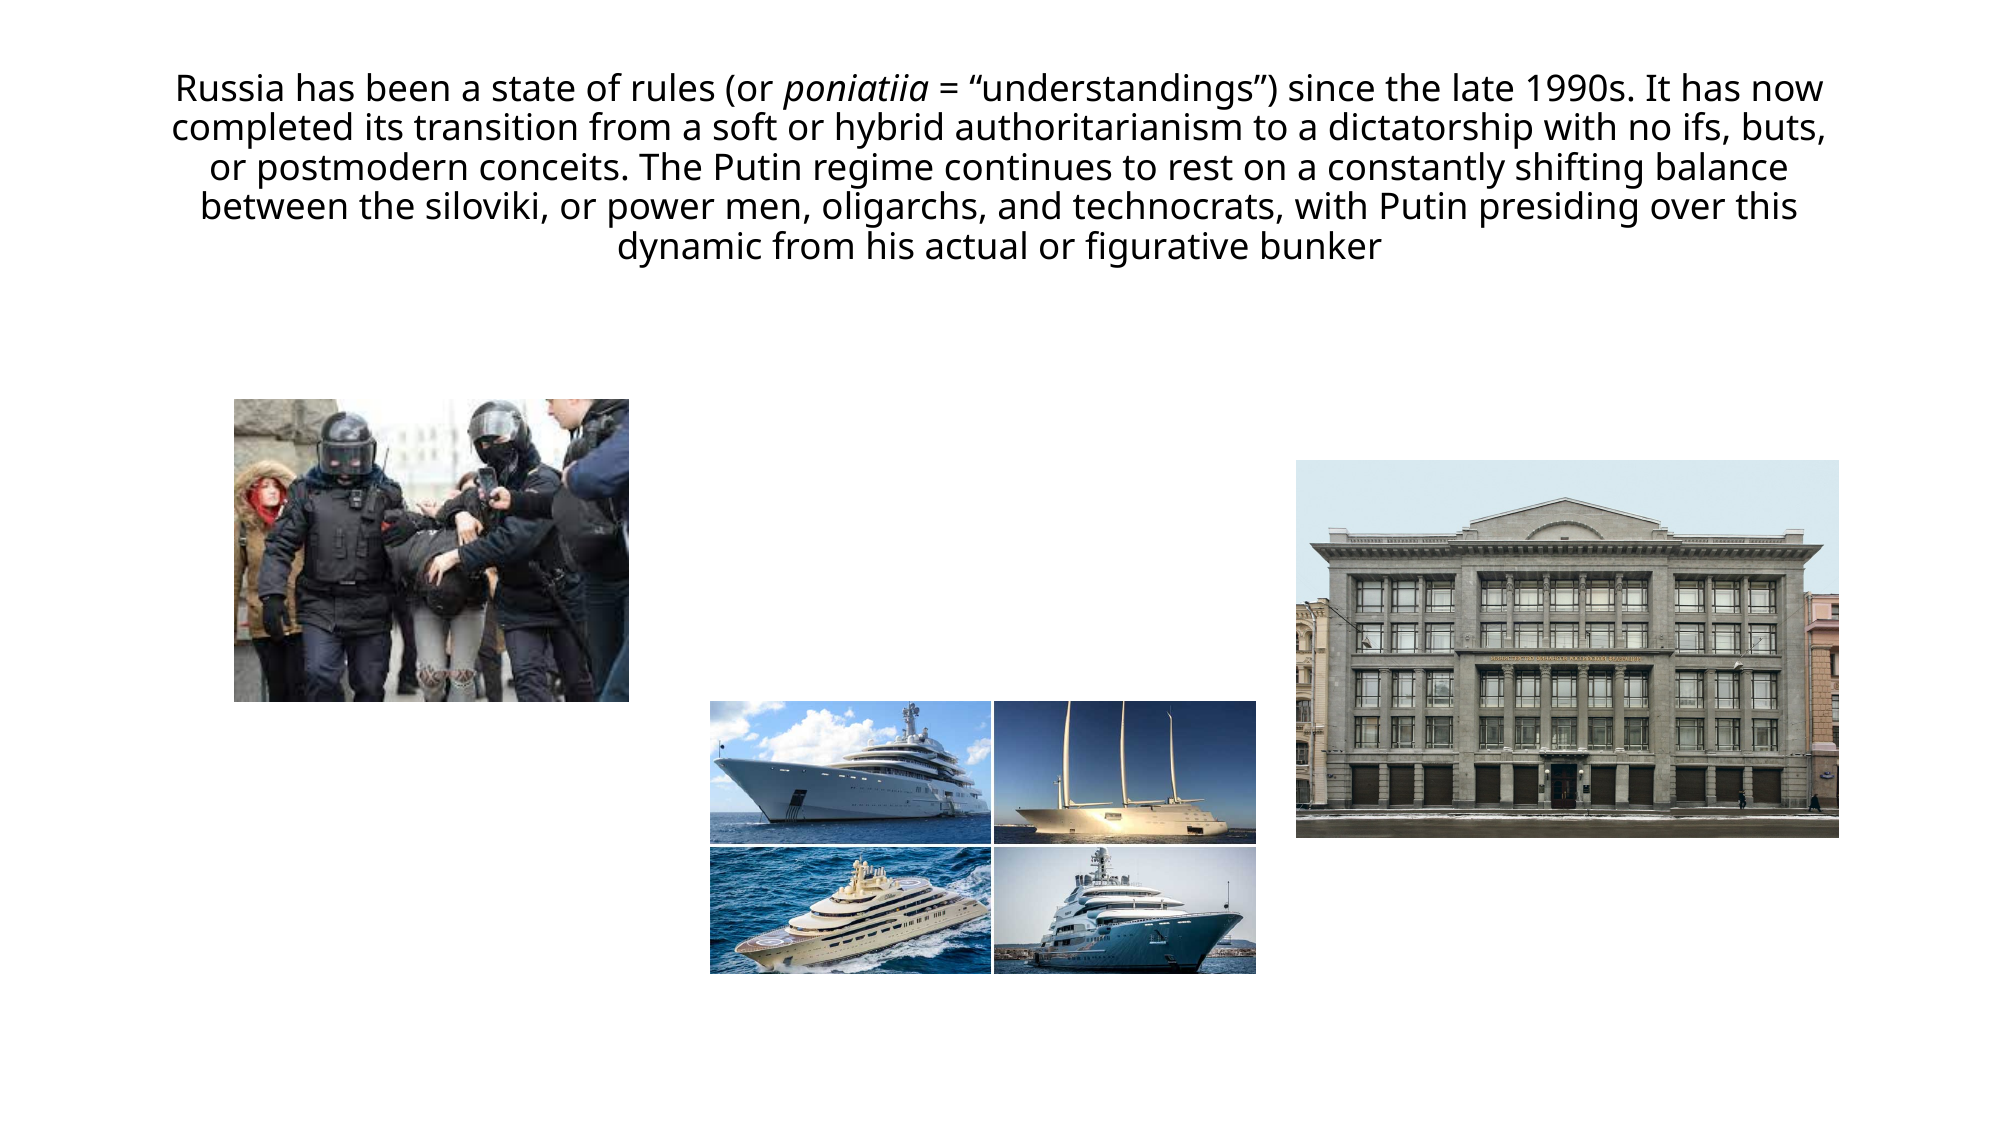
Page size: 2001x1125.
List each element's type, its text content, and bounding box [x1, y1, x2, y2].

picture [1296, 460, 1839, 838]
title Russia has been a state of rules (or poniatiia = “understandings”) since the late 1990s. It has now completed its transition from a soft or hybrid authoritarianism to a dictatorship with no ifs, buts, or postmodern conceits. The Putin regime continues to rest on a constantly shifting balance between the siloviki, or power men, oligarchs, and technocrats, with Putin presiding over this dynamic from his actual or figurative bunker [137, 59, 1863, 278]
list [234, 399, 629, 702]
picture [710, 701, 1256, 974]
